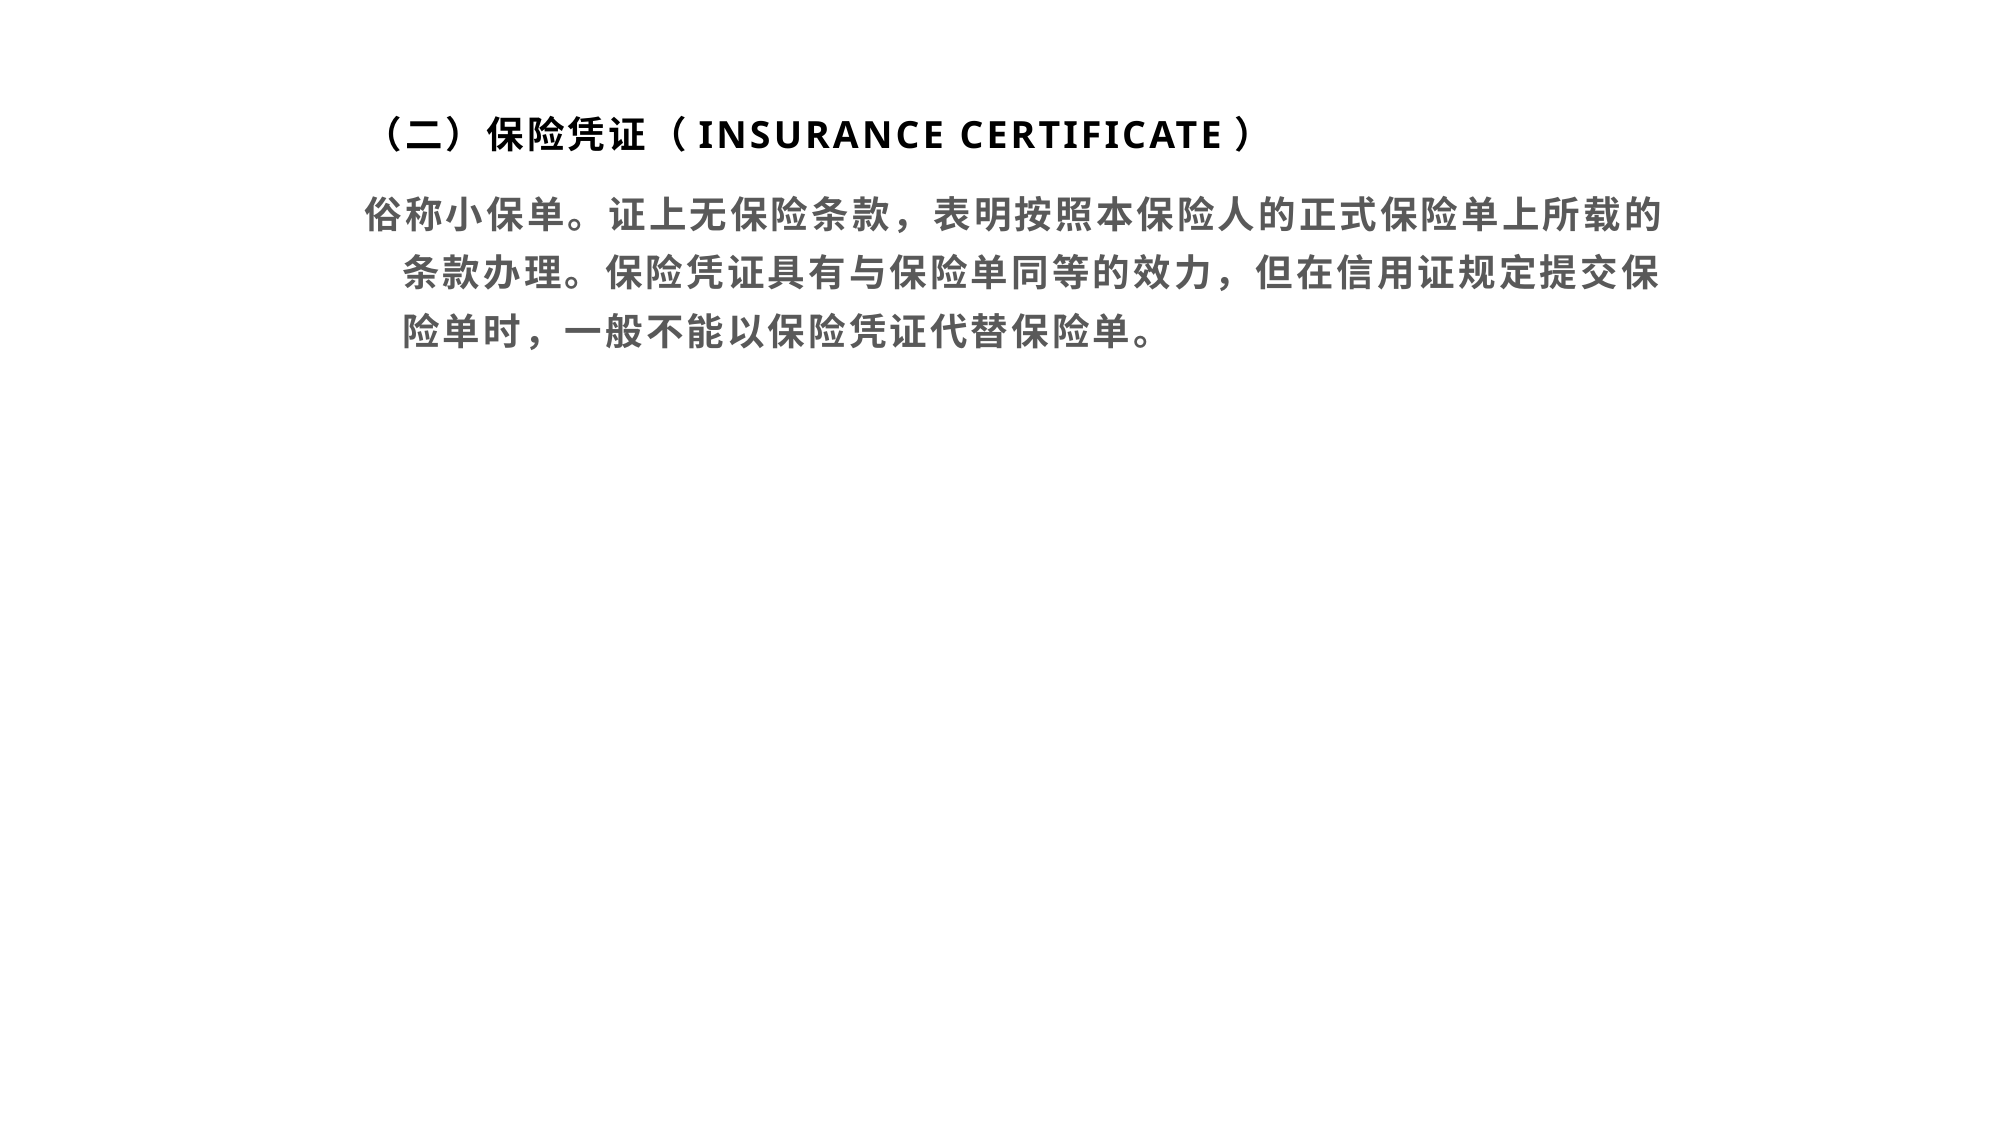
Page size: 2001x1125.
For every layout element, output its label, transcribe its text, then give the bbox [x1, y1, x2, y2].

list （二）保险凭证（INSURANCE CERTIFICATE） 俗称小保单。证上无保险条款，表明按照本保险人的正式保险单上所载的条款办理。保险凭证具有与保险单同等的效力，但在信用证规定提交保险单时，一般不能以保险凭证代替保险单。 [350, 90, 1688, 1001]
